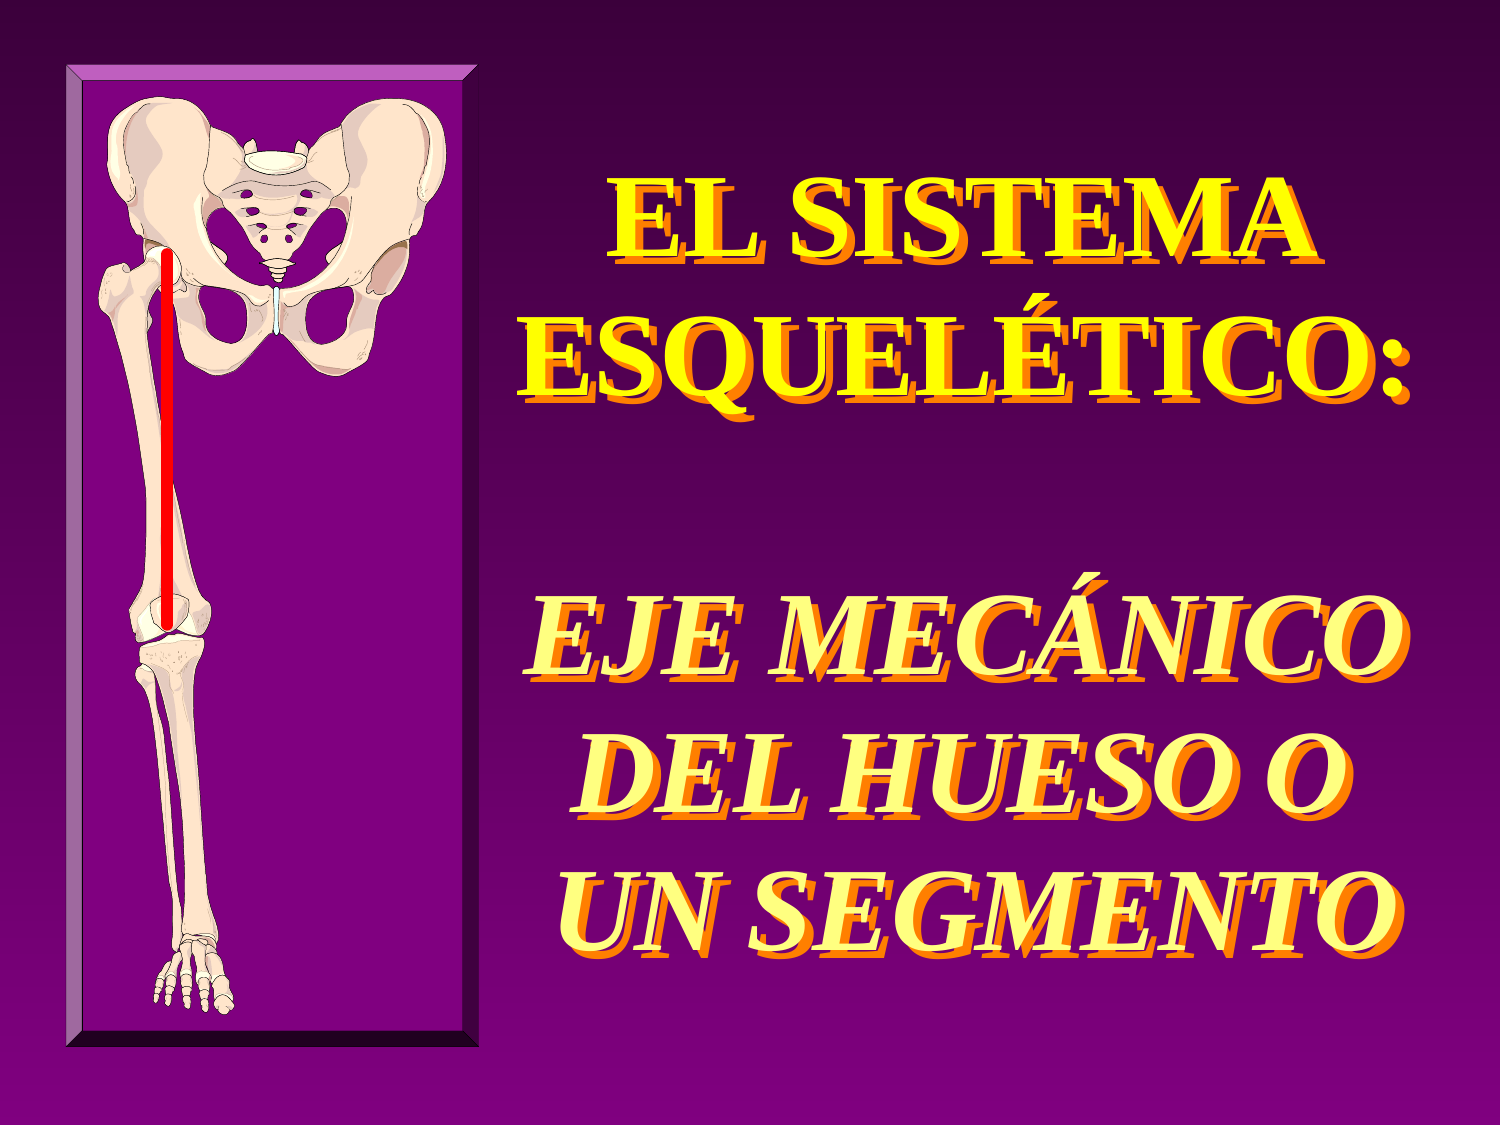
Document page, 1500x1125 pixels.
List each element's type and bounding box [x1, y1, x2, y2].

picture [499, 142, 1438, 988]
picture [62, 62, 481, 1050]
